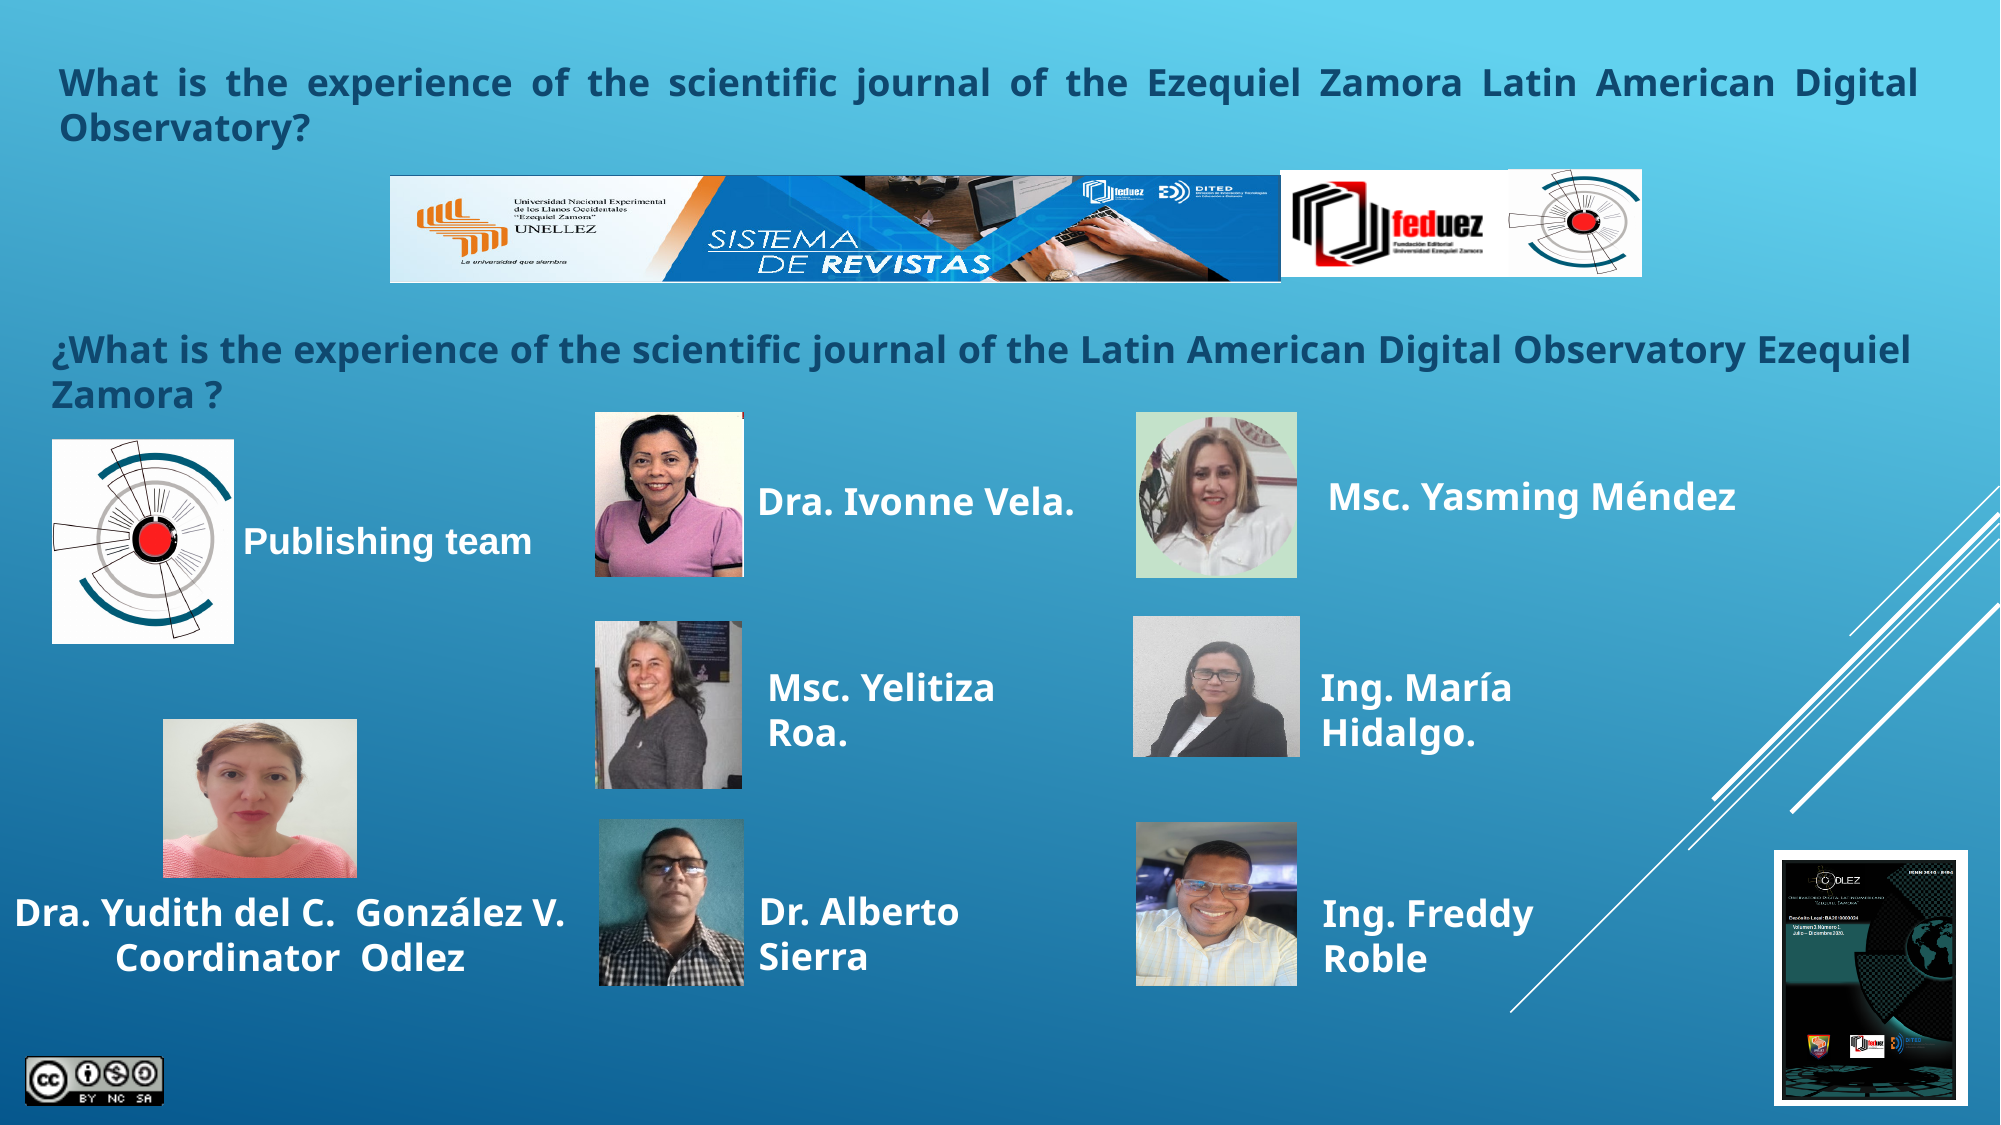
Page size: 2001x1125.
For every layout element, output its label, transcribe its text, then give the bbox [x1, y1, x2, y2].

picture [598, 819, 744, 986]
picture [594, 621, 742, 789]
text_box Msc. Yelitiza Roa. [752, 656, 1097, 762]
text_box Dr. Alberto Sierra [749, 880, 1091, 986]
text_box Dra. Ivonne Vela. [748, 470, 1111, 531]
text_box Msc. Yasming Méndez [1312, 465, 1753, 526]
text_box Dra. Yudith del C. González V. Coordinator Odlez [0, 881, 585, 987]
text_box Ing. María Hidalgo. [1305, 656, 1694, 762]
text_box Publishing team [238, 510, 587, 570]
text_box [389, 169, 1642, 283]
text_box What is the experience of the scientific journal of the Ezequiel Zamora Latin American Digital Observatory? [43, 51, 1937, 157]
picture [25, 1056, 164, 1106]
picture [51, 439, 234, 644]
text_box ¿What is the experience of the scientific journal of the Latin American Digital Observatory Ezequiel Zamora ? [36, 318, 1930, 424]
picture [1133, 616, 1300, 757]
picture [1136, 822, 1297, 986]
picture [1773, 850, 1969, 1106]
picture [1136, 411, 1297, 579]
picture [594, 411, 744, 578]
text_box Ing. Freddy Roble [1307, 882, 1660, 988]
picture [163, 719, 357, 878]
